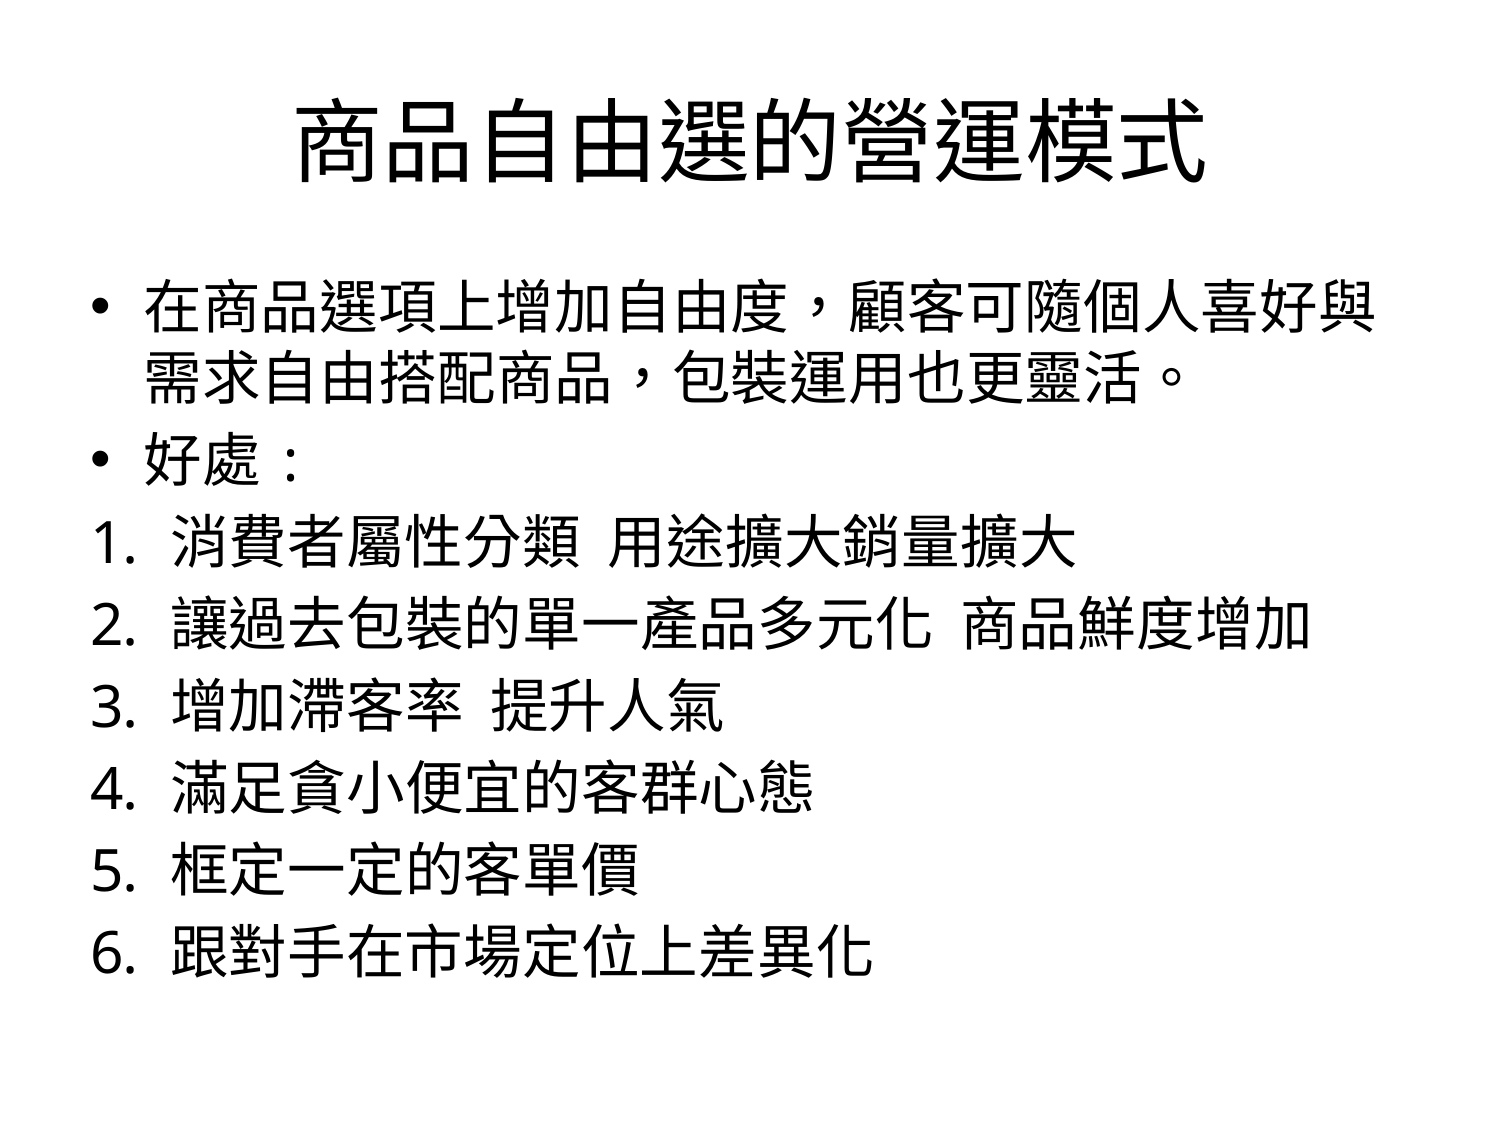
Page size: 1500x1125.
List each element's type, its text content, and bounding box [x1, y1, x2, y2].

list 在商品選項上增加自由度，顧客可隨個人喜好與需求自由搭配商品，包裝運用也更靈活。 好處: 消費者屬性分類 用途擴大銷量擴大 讓過去包裝的單一產品多元化 商品鮮度增加 增加滯客率 提升人氣 滿足貪小便宜的客群心態 框定一定的客單價 跟對手在市場定位上差異化 [75, 262, 1425, 1005]
title 商品自由選的營運模式 [75, 45, 1425, 233]
